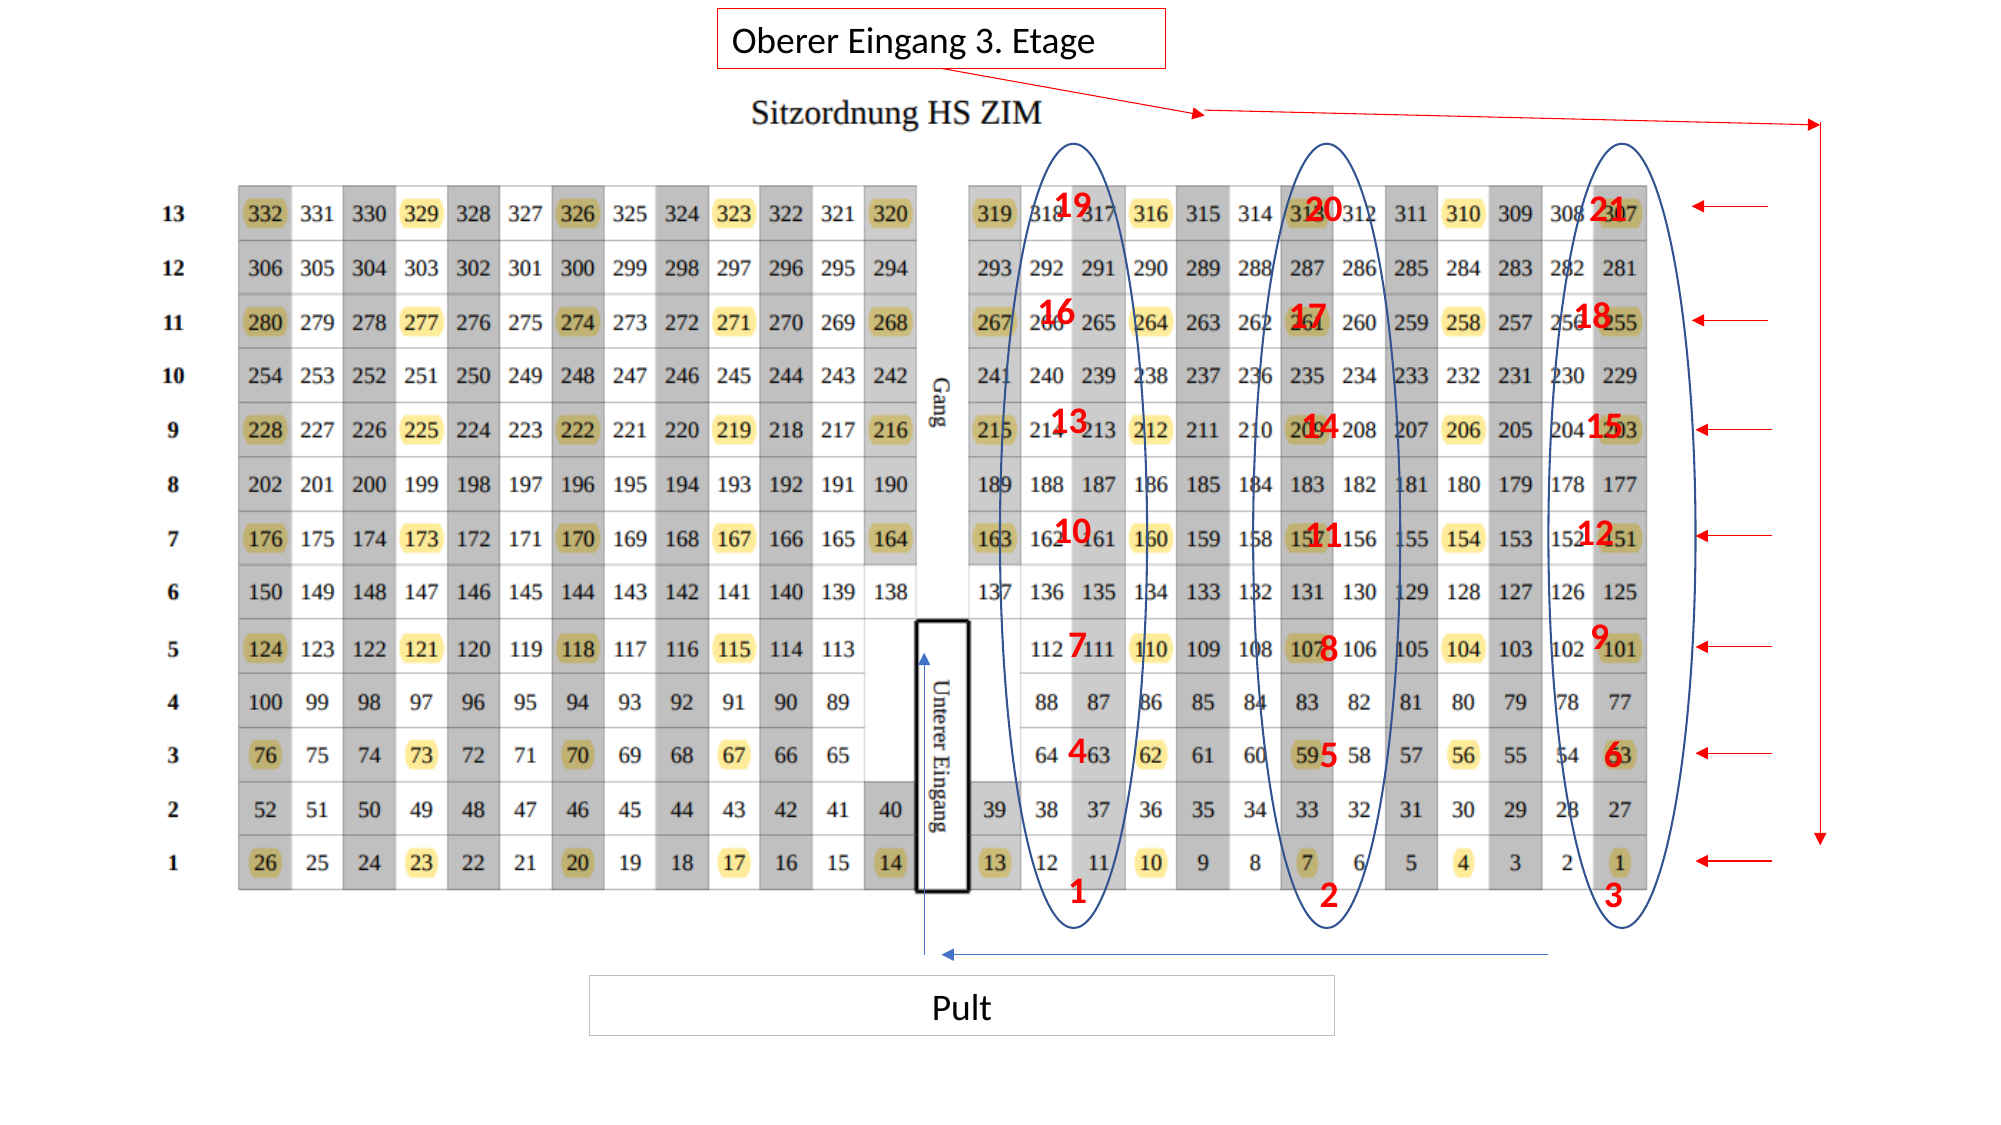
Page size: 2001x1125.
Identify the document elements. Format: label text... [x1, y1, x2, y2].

text_box Pult [589, 975, 1335, 1036]
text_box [941, 69, 1205, 116]
text_box Oberer Eingang 3. Etage [717, 8, 1166, 39]
picture [98, 39, 1696, 929]
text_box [1204, 110, 1821, 125]
